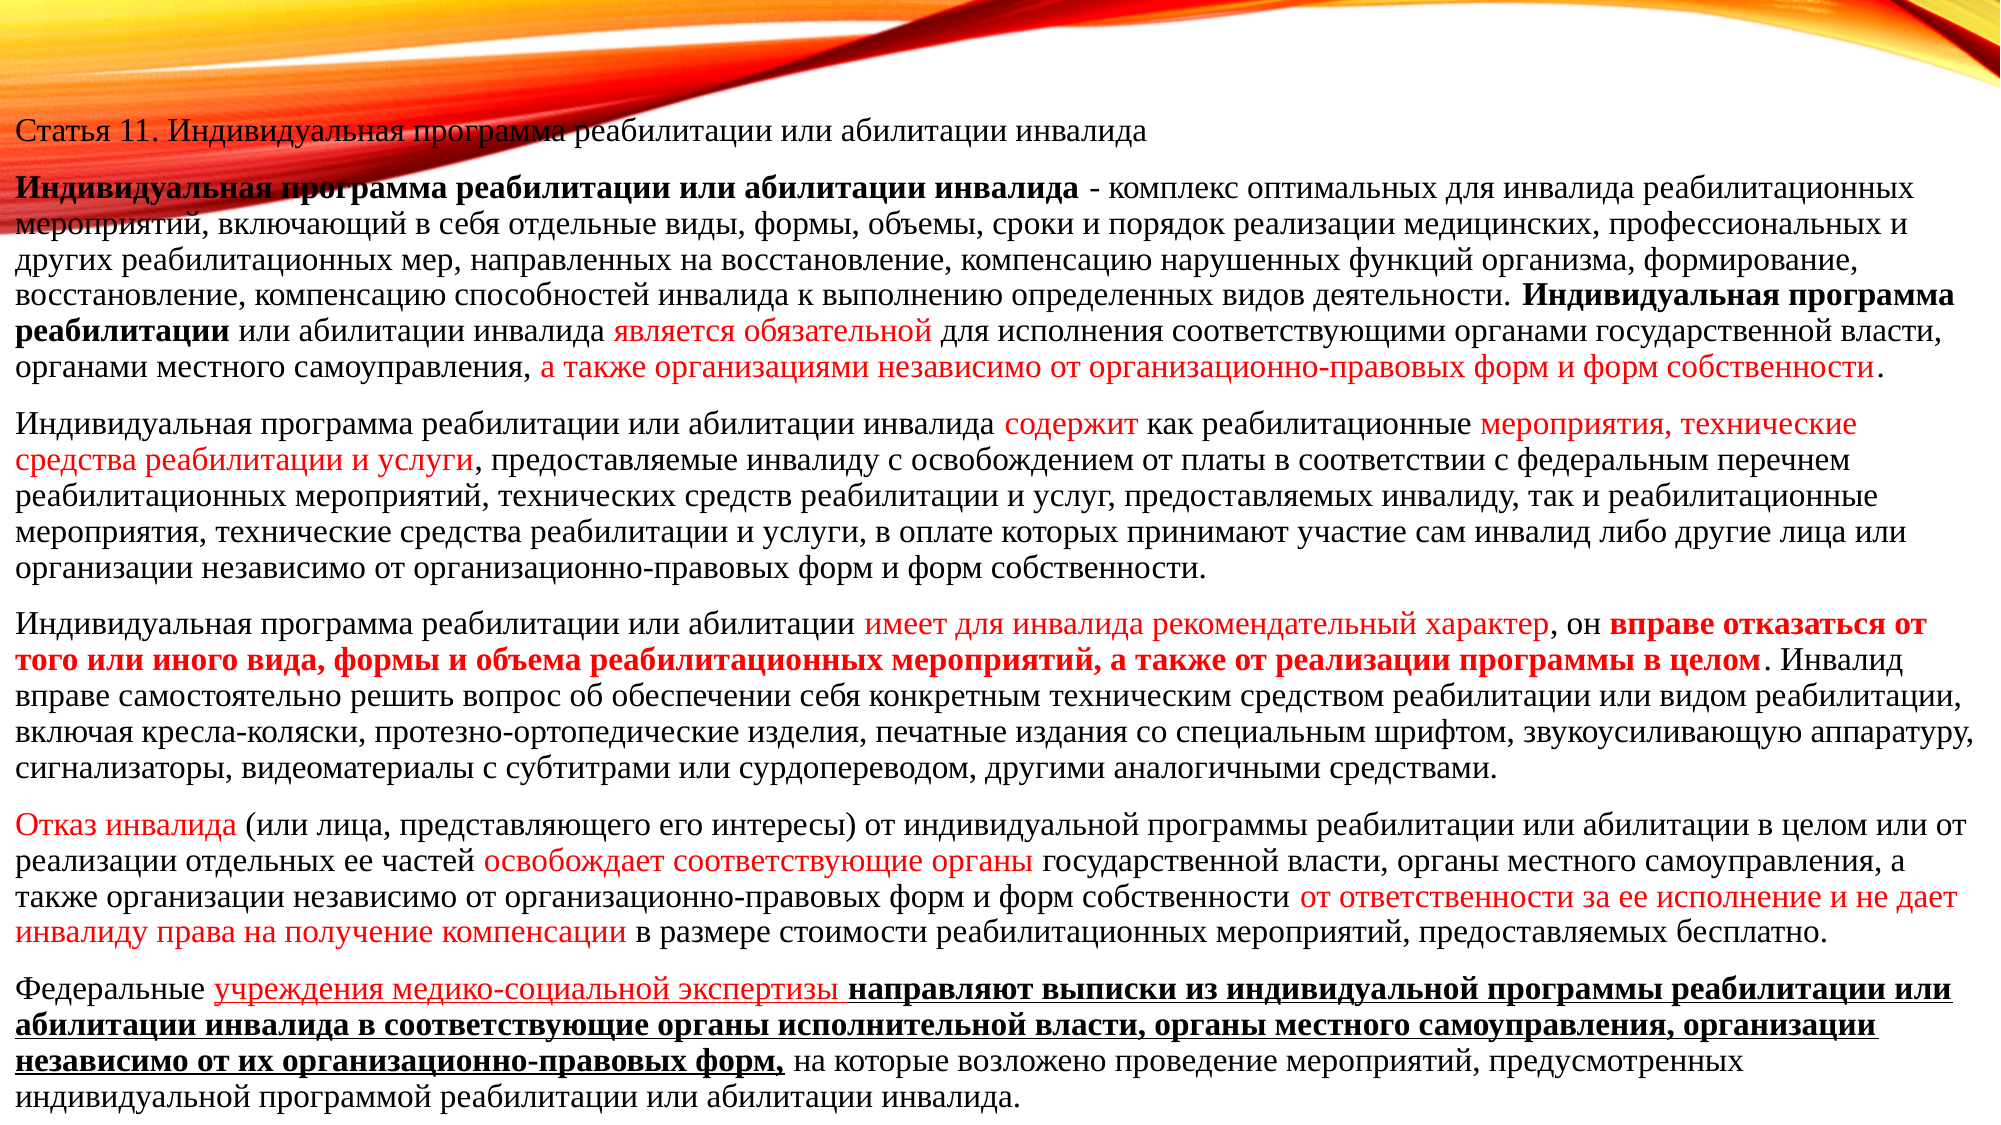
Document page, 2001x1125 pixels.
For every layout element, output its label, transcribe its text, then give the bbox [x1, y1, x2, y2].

list Статья 11. Индивидуальная программа реабилитации или абилитации инвалида Индивидуальная программа реабилитации или абилитации инвалида - комплекс оптимальных для инвалида реабилитационных мероприятий, включающий в себя отдельные виды, формы, объемы, сроки и порядок реализации медицинских, профессиональных и других реабилитационных мер, направленных на восстановление, компенсацию нарушенных функций организма, формирование, восстановление, компенсацию способностей инвалида к выполнению определенных видов деятельности. Индивидуальная программа реабилитации или абилитации инвалида является обязательной для исполнения соответствующими органами государственной власти, органами местного самоуправления, а также организациями независимо от организационно-правовых форм и форм собственности. Индивидуальная программа реабилитации или абилитации инвалида содержит как реабилитационные мероприятия, технические средства реабилитации и услуги, предоставляемые инвалиду с освобождением от платы в соответствии с федеральным перечнем реабилитационных мероприятий, технических средств реабилитации и услуг, предоставляемых инвалиду, так и реабилитационные мероприятия, технические средства реабилитации и услуги, в оплате которых принимают участие сам инвалид либо другие лица или организации независимо от организационно-правовых форм и форм собственности. Индивидуальная программа реабилитации или абилитации имеет для инвалида рекомендательный характер, он вправе отказаться от того или иного вида, формы и объема реабилитационных мероприятий, а также от реализации программы в целом. Инвалид вправе самостоятельно решить вопрос об обеспечении себя конкретным техническим средством реабилитации или видом реабилитации, включая кресла-коляски, протезно-ортопедические изделия, печатные издания со специальным шрифтом, звукоусиливающую аппаратуру, сигнализаторы, видеоматериалы с субтитрами или сурдопереводом, другими аналогичными средствами. Отказ инвалида (или лица, представляющего его интересы) от индивидуальной программы реабилитации или абилитации в целом или от реализации отдельных ее частей освобождает соответствующие органы государственной власти, органы местного самоуправления, а также организации независимо от организационно-правовых форм и форм собственности от ответственности за ее исполнение и не дает инвалиду права на получение компенсации в размере стоимости реабилитационных мероприятий, предоставляемых бесплатно. Федеральные учреждения медико-социальной экспертизы направляют выписки из индивидуальной программы реабилитации или абилитации инвалида в соответствующие органы исполнительной власти, органы местного самоуправления, организации независимо от их организационно-правовых форм, на которые возложено проведение мероприятий, предусмотренных индивидуальной программой реабилитации или абилитации инвалида. [0, 105, 2000, 1125]
picture [0, 0, 2000, 105]
